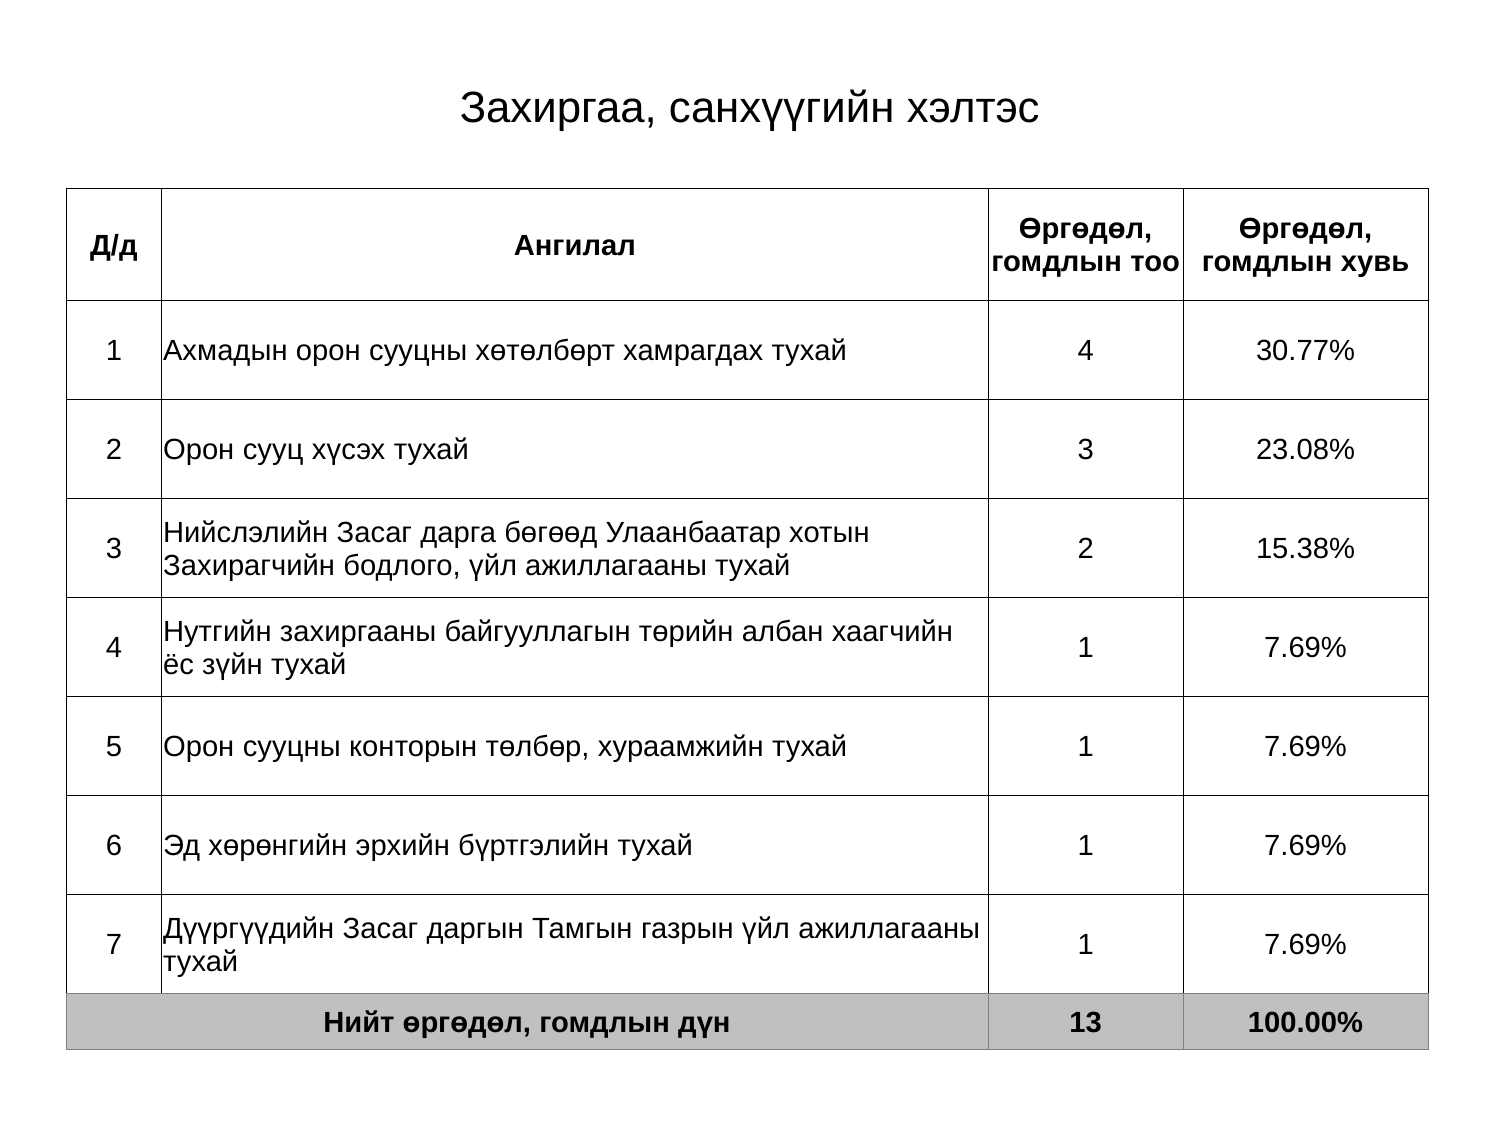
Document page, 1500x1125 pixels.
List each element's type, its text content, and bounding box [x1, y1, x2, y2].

table_cell Ахмадын орон сууцны хөтөлбөрт хамрагдах тухай [162, 301, 988, 399]
table_cell 4 [989, 301, 1183, 399]
table_cell Эд хөрөнгийн эрхийн бүртгэлийн тухай [162, 796, 988, 894]
table_cell 4 [67, 598, 161, 696]
table_cell 1 [989, 697, 1183, 795]
table_cell 1 [989, 598, 1183, 696]
table_header Өргөдөл, гомдлын хувь [1184, 189, 1428, 300]
table_cell 3 [67, 499, 161, 597]
table_cell 2 [67, 400, 161, 498]
table_cell Нийт өргөдөл, гомдлын дүн [67, 994, 988, 1049]
title Захиргаа, санхүүгийн хэлтэс [20, 50, 1456, 166]
table_header Д/д [67, 189, 161, 300]
table_cell Нийслэлийн Засаг дарга бөгөөд Улаанбаатар хотын Захирагчийн бодлого, үйл ажиллагааны тухай [162, 499, 988, 597]
table_cell 7.69% [1184, 697, 1428, 795]
table_header Ангилал [162, 189, 988, 300]
table_cell 23.08% [1184, 400, 1428, 498]
table_cell 13 [989, 994, 1183, 1049]
table_cell 6 [67, 796, 161, 894]
table_header Өргөдөл, гомдлын тоо [989, 189, 1183, 300]
table_cell 100.00% [1184, 994, 1428, 1049]
table_cell Орон сууц хүсэх тухай [162, 400, 988, 498]
table_cell 5 [67, 697, 161, 795]
table_cell 7 [67, 895, 161, 993]
table_cell 30.77% [1184, 301, 1428, 399]
table_cell Нутгийн захиргааны байгууллагын төрийн албан хаагчийн ёс зүйн тухай [162, 598, 988, 696]
table_cell 1 [67, 301, 161, 399]
table_cell 3 [989, 400, 1183, 498]
table_cell 15.38% [1184, 499, 1428, 597]
table_cell 1 [989, 796, 1183, 894]
table_cell 7.69% [1184, 796, 1428, 894]
table_cell 2 [989, 499, 1183, 597]
table_cell 7.69% [1184, 598, 1428, 696]
table_cell 1 [989, 895, 1183, 993]
table_cell Дүүргүүдийн Засаг даргын Тамгын газрын үйл ажиллагааны тухай [162, 895, 988, 993]
table_cell Орон сууцны конторын төлбөр, хураамжийн тухай [162, 697, 988, 795]
table_cell 7.69% [1184, 895, 1428, 993]
